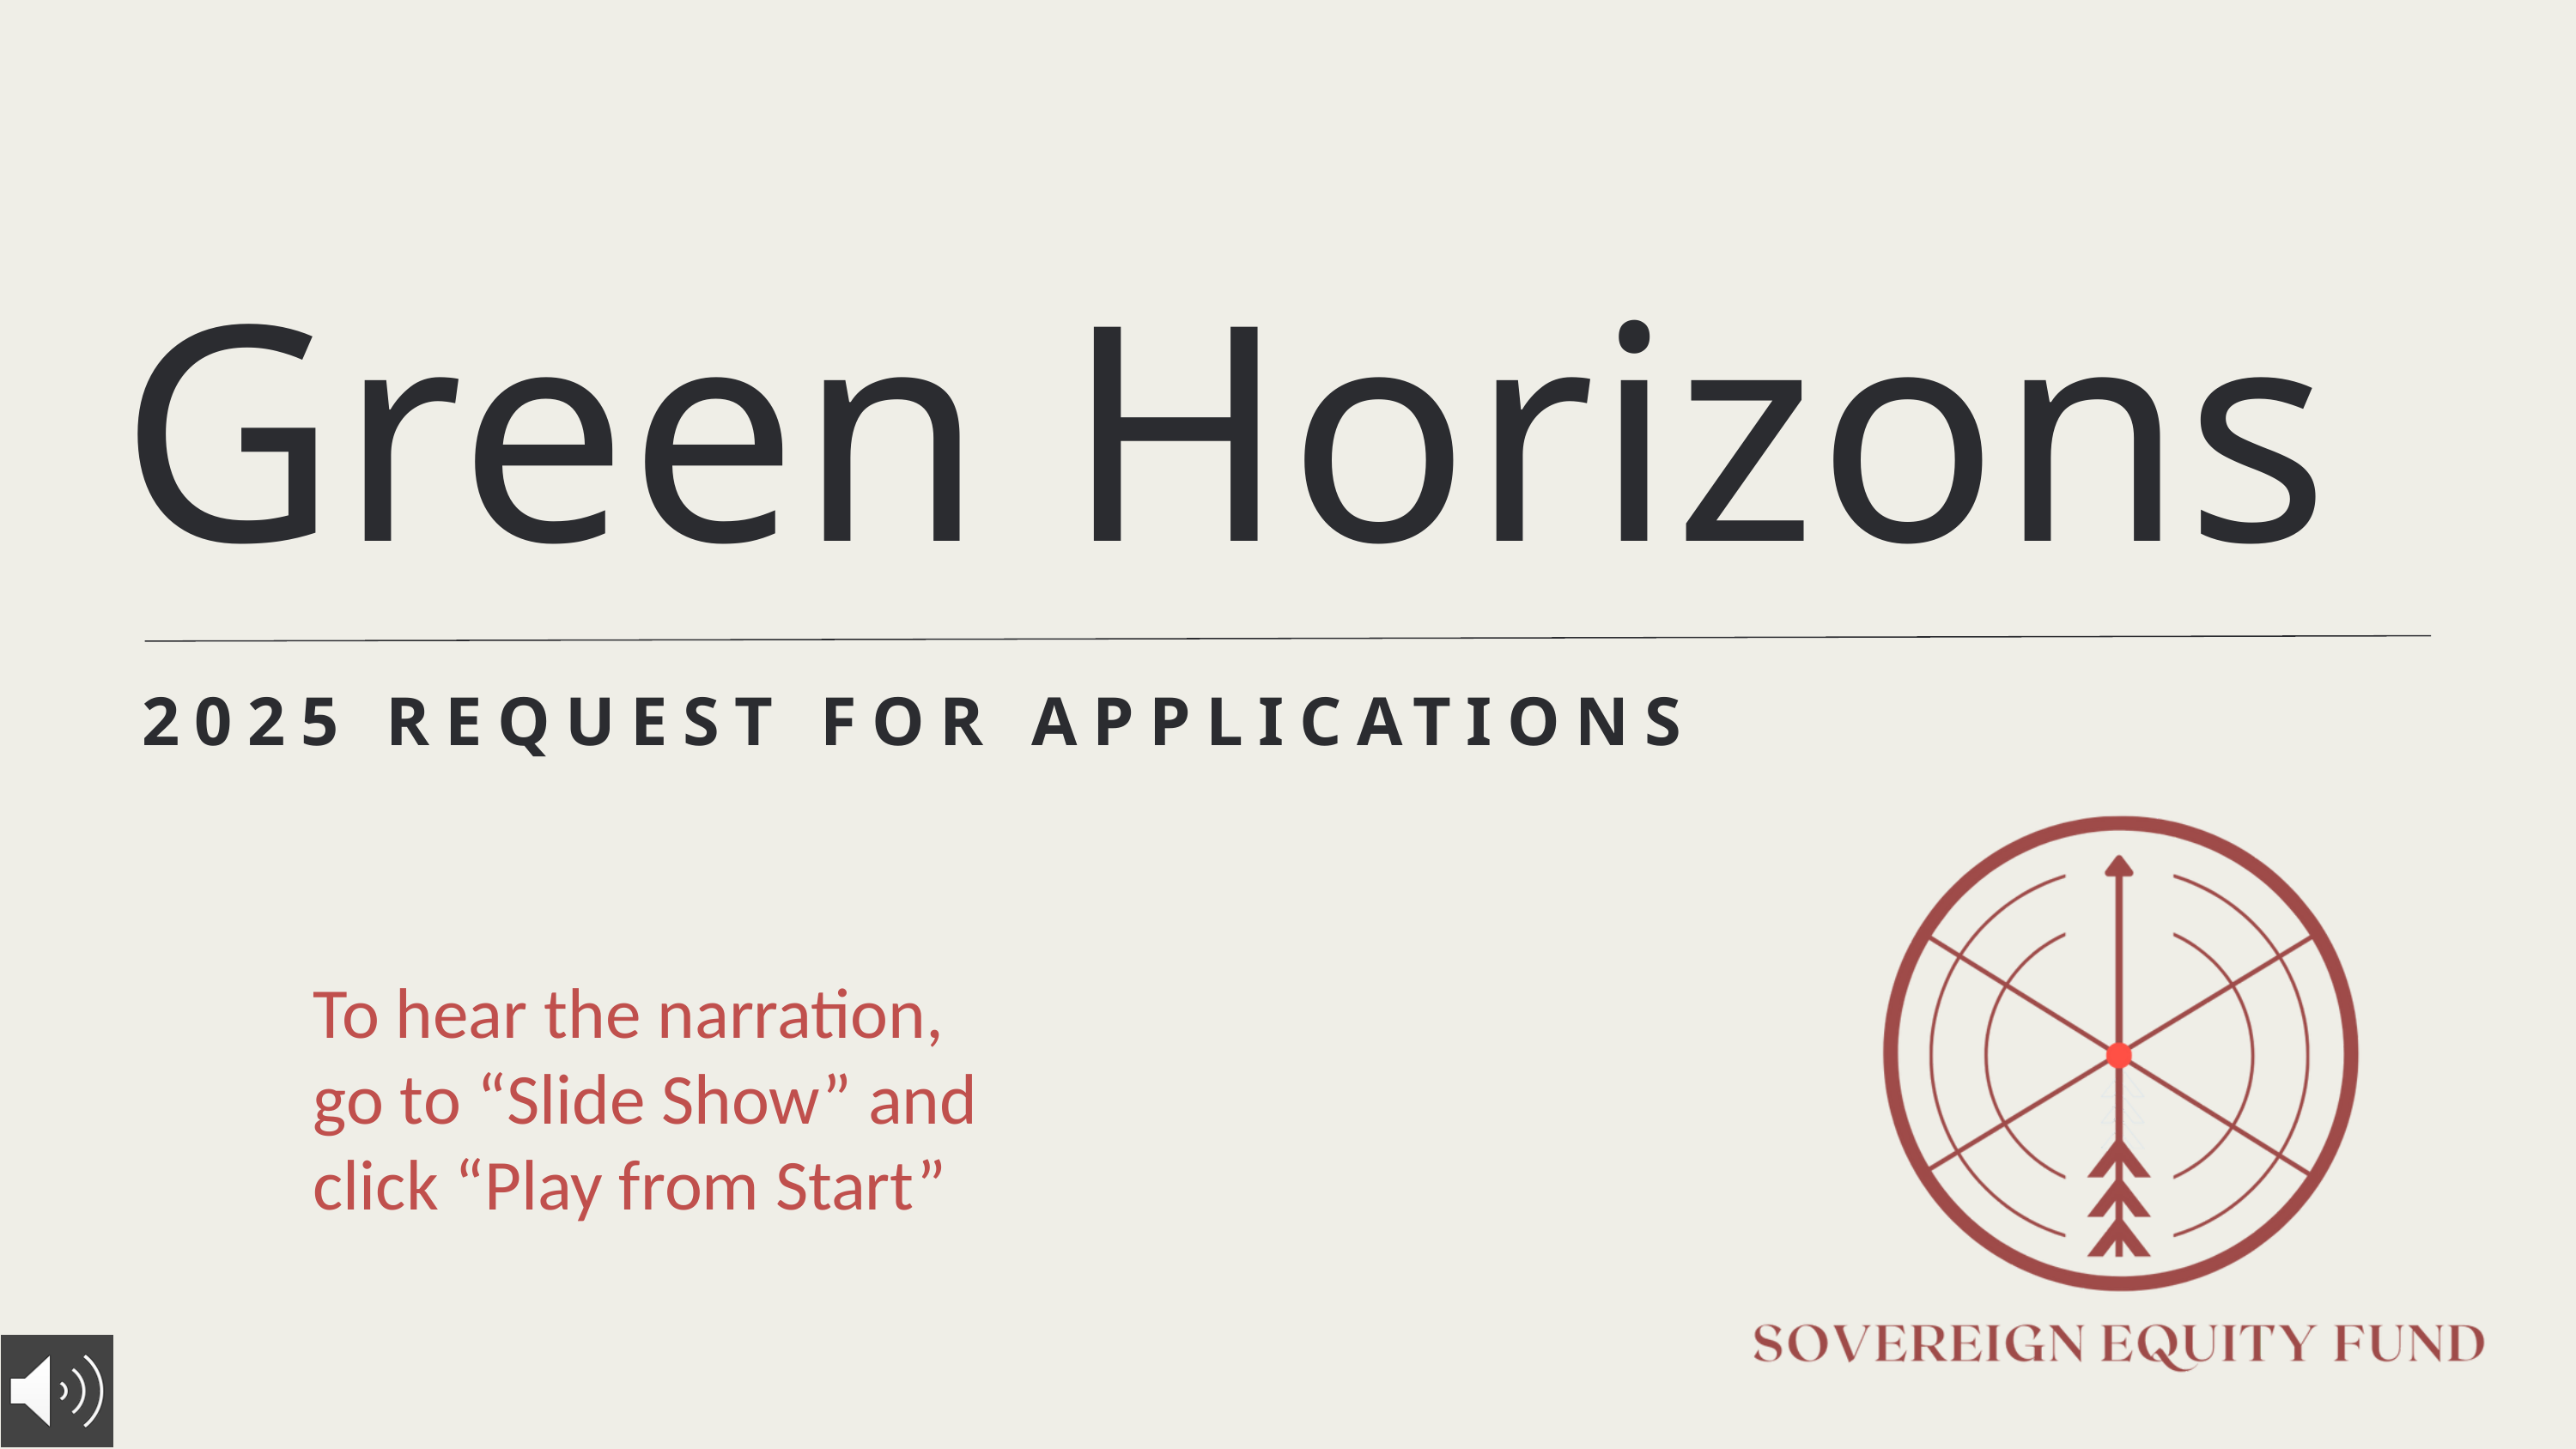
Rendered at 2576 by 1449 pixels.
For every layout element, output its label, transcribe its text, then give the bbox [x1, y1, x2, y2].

picture [0, 1333, 115, 1449]
text_box Green Horizons [119, 328, 2432, 602]
text_box [1728, 757, 2501, 1391]
text_box To hear the narration, go to “Slide Show” and click “Play from Start” [300, 960, 1009, 1231]
text_box 2025 REQUEST FOR APPLICATIONS [142, 665, 2428, 759]
